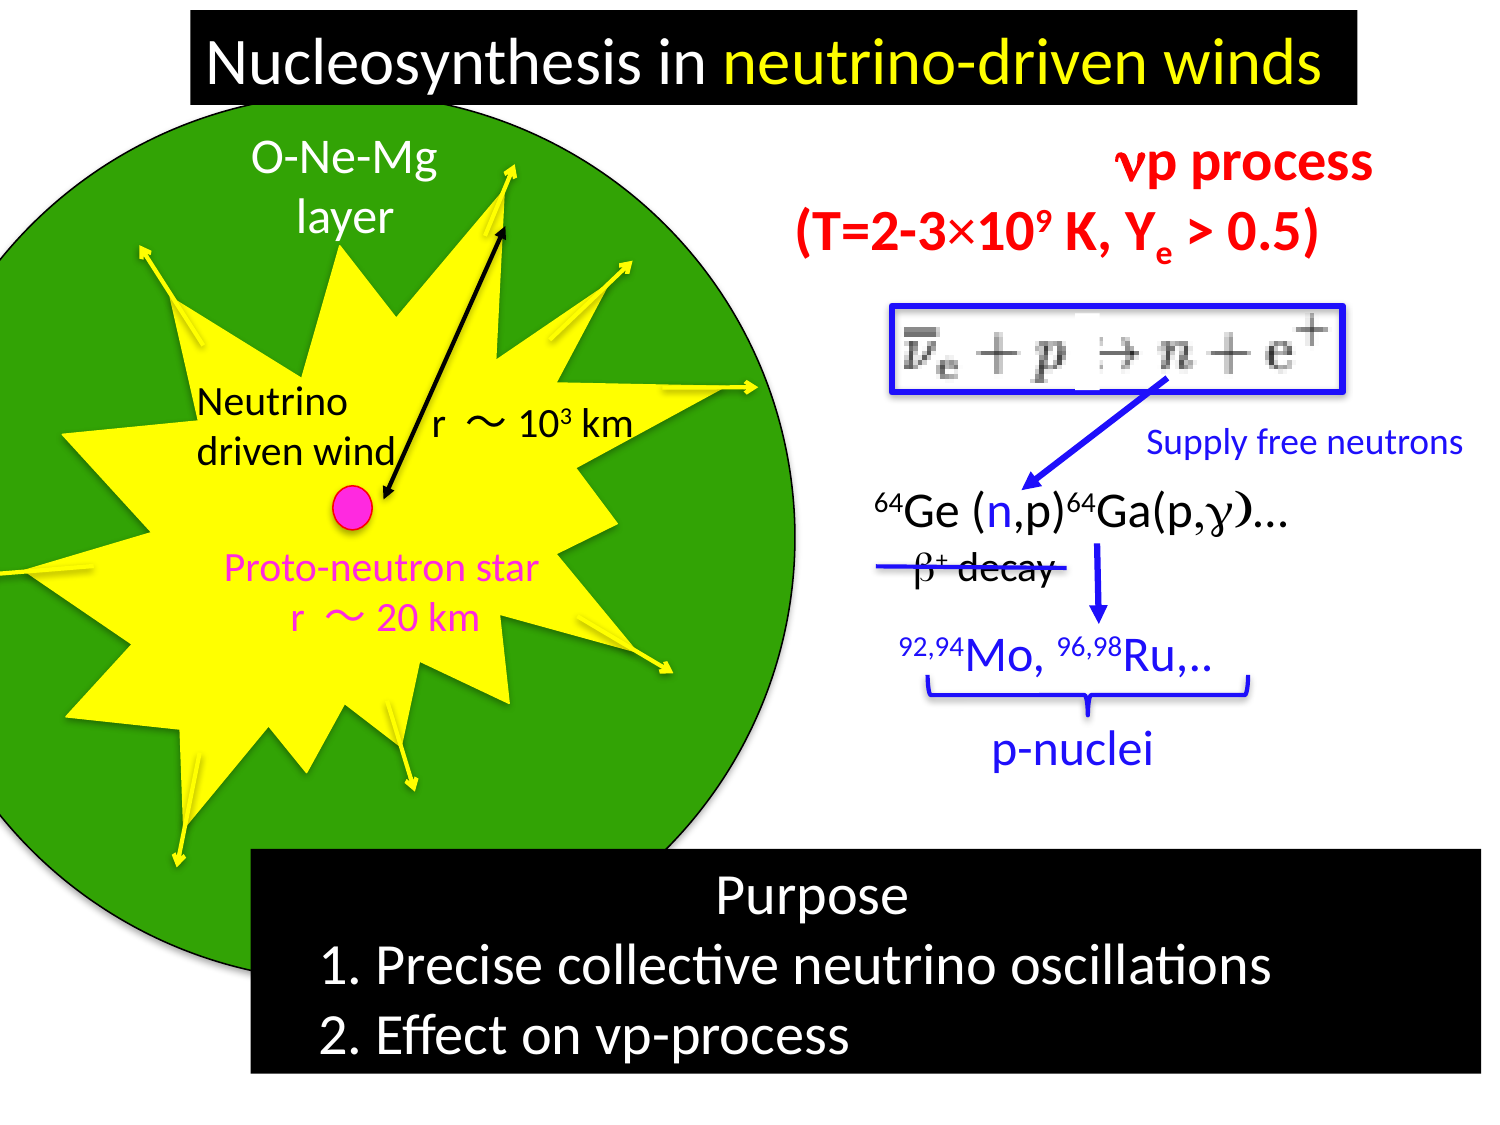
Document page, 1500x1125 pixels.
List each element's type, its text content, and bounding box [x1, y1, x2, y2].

text_box Nucleosynthesis in neutrino-driven winds [190, 10, 1358, 105]
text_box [1021, 377, 1168, 491]
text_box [383, 225, 506, 500]
text_box [0, 105, 735, 564]
text_box [304, 252, 378, 366]
text_box Supply free neutrons [1172, 409, 1488, 469]
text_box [176, 752, 200, 868]
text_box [577, 615, 674, 674]
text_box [386, 700, 416, 792]
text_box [0, 565, 94, 576]
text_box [484, 163, 515, 237]
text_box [1096, 543, 1100, 625]
text_box 92,94Mo, 96,98Ru,.. [883, 614, 1500, 690]
text_box [511, 326, 706, 429]
text_box O-Ne-Mg layer [236, 116, 464, 252]
text_box np process (T=2-3×109 K, Ye > 0.5) [779, 114, 1398, 280]
text_box b+ decay [898, 545, 1088, 598]
text_box [926, 690, 1250, 707]
text_box Neutrino driven wind [181, 366, 378, 481]
text_box [182, 318, 283, 366]
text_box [139, 244, 204, 346]
text_box [42, 421, 618, 806]
text_box 64Ge (n,p)64Ga(p,g)… [859, 470, 1431, 545]
text_box [332, 485, 373, 531]
text_box r 〜103 km [511, 388, 649, 453]
text_box Proto-neutron star r 〜20 km [209, 532, 555, 648]
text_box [549, 260, 633, 341]
text_box Purpose 1. Precise collective neutrino oscillations 2. Effect on vp-process [250, 848, 1482, 1074]
text_box [0, 398, 796, 971]
text_box p-nuclei [976, 707, 1170, 783]
picture [740, 305, 1416, 446]
